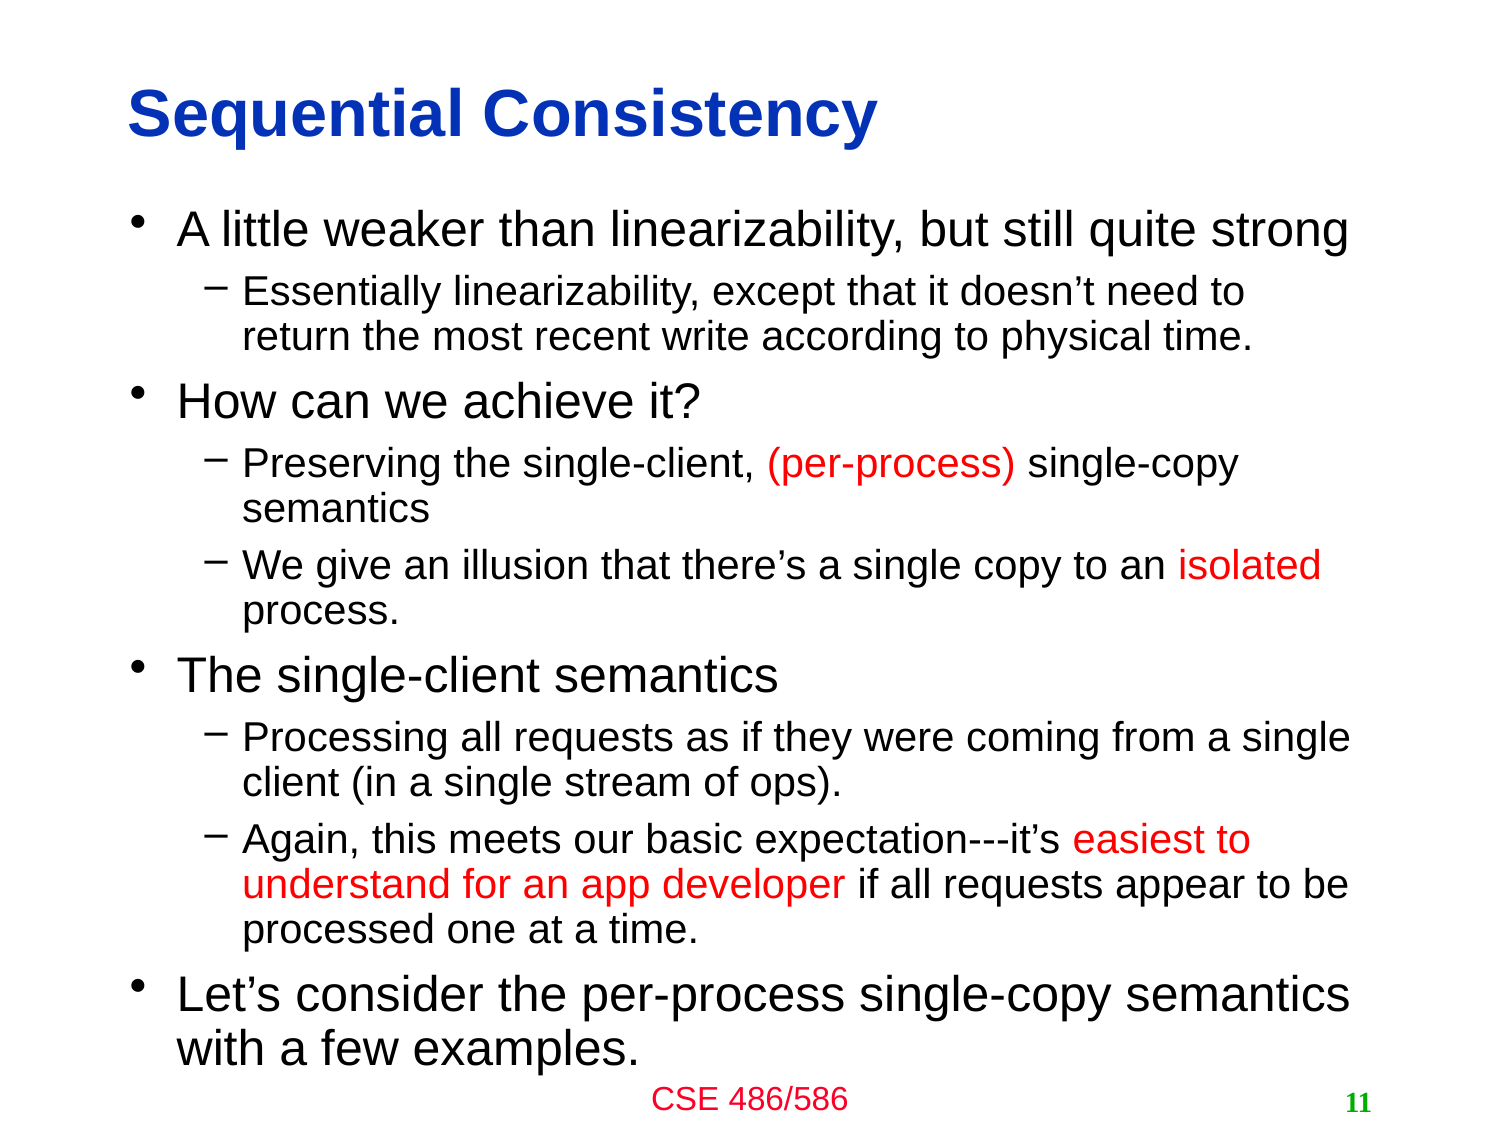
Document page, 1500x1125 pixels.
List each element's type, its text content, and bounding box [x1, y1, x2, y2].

title Sequential Consistency [112, 53, 1310, 176]
slide_number 11 [1074, 1076, 1388, 1125]
list A little weaker than linearizability, but still quite strong Essentially linearizability, except that it doesn’t need to return the most recent write according to physical time. How can we achieve it? Preserving the single-client, (per-process) single-copy semantics We give an illusion that there’s a single copy to an isolated process. The single-client semantics Processing all requests as if they were coming from a single client (in a single stream of ops). Again, this meets our basic expectation---it’s easiest to understand for an app developer if all requests appear to be processed one at a time. Let’s consider the per-process single-copy semantics with a few examples. [114, 195, 1376, 1005]
